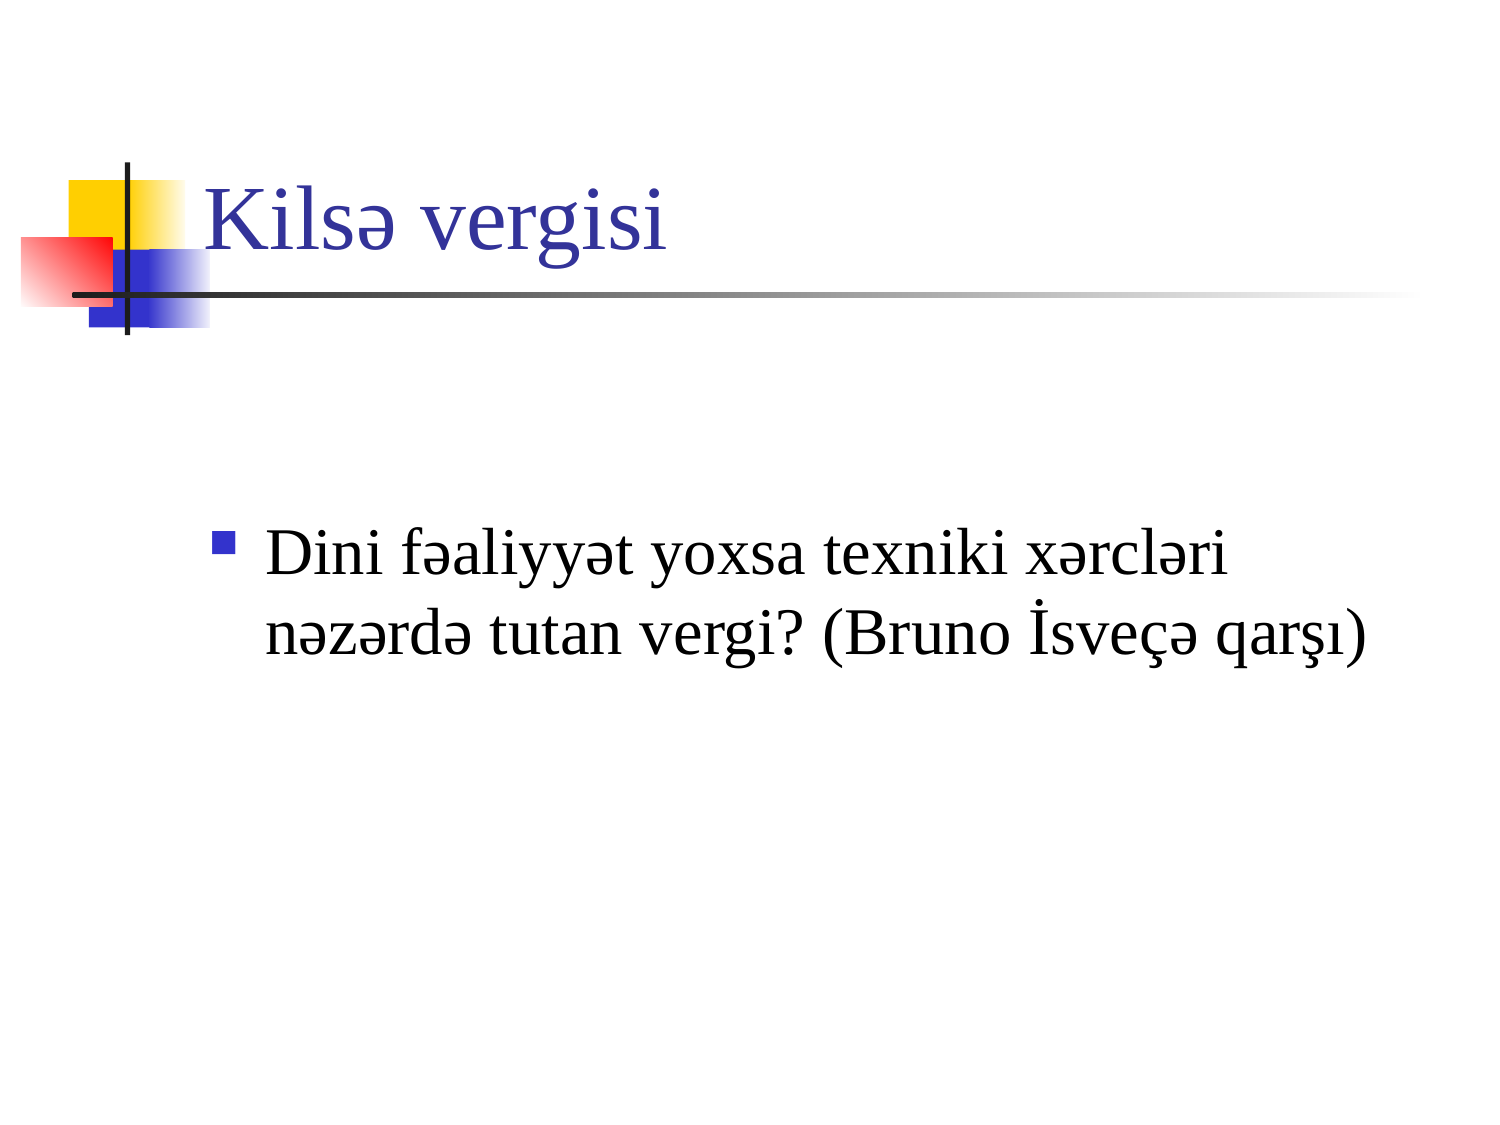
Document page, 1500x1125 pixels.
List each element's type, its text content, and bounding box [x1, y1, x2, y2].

title Kilsə vergisi [188, 34, 1468, 276]
list Dini fəaliyyət yoxsa texniki xərcləri nəzərdə tutan vergi? (Bruno İsveçə qarşı) [193, 499, 1470, 1007]
